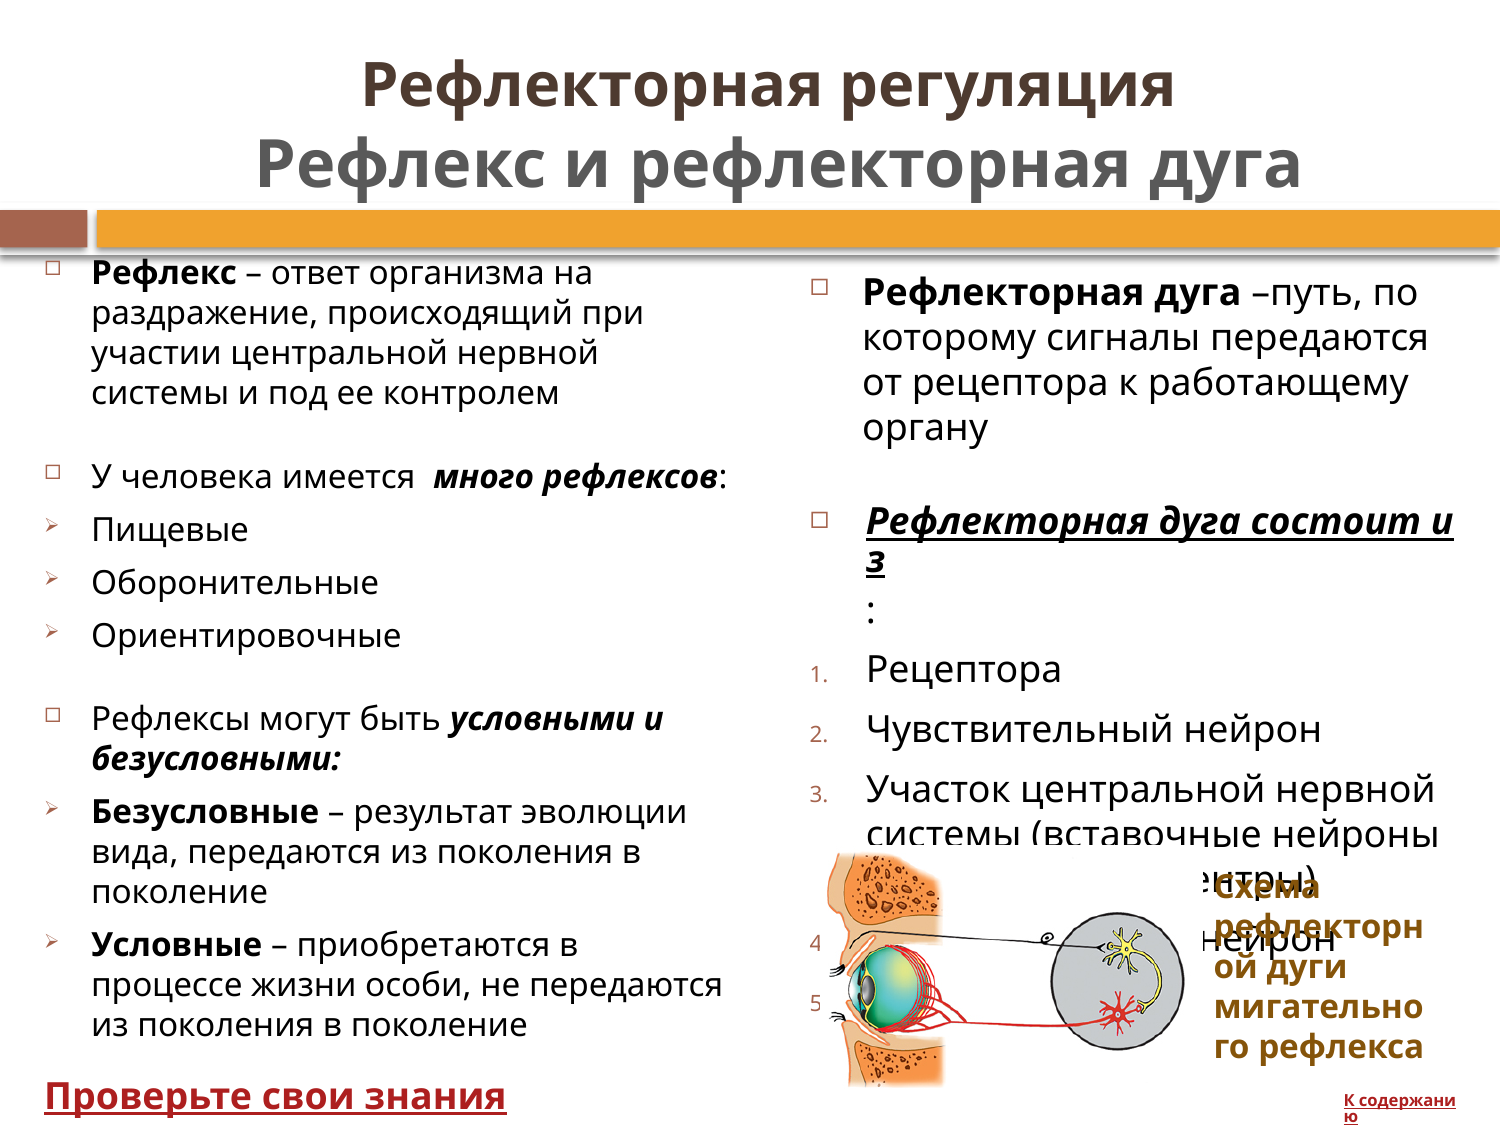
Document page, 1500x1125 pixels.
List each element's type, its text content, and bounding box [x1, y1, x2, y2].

picture [820, 845, 1204, 1095]
text_box Схема рефлекторной дуги мигательного рефлекса [1209, 857, 1447, 1073]
text_box К содержанию [1328, 1082, 1483, 1120]
text_box Проверьте свои знания [29, 1064, 538, 1125]
text_box Рефлекс и рефлекторная дуга [112, 113, 1447, 209]
list Рефлекторная дуга –путь, по которому сигналы передаются от рецептора к работающему органу Рефлекторная дуга состоит из: Рецептора Чувствительный нейрон Участок центральной нервной системы (вставочные нейроны –рефлекторные центры) Исполнительный нейрон Рабочий орган [794, 260, 1471, 1094]
title Рефлекторная регуляция [99, 37, 1438, 200]
list Рефлекс – ответ организма на раздражение, происходящий при участии центральной нервной системы и под ее контролем У человека имеется много рефлексов: Пищевые Оборонительные Ориентировочные Рефлексы могут быть условными и безусловными: Безусловные – результат эволюции вида, передаются из поколения в поколение Условные – приобретаются в процессе жизни особи, не передаются из поколения в поколение [29, 243, 750, 1089]
